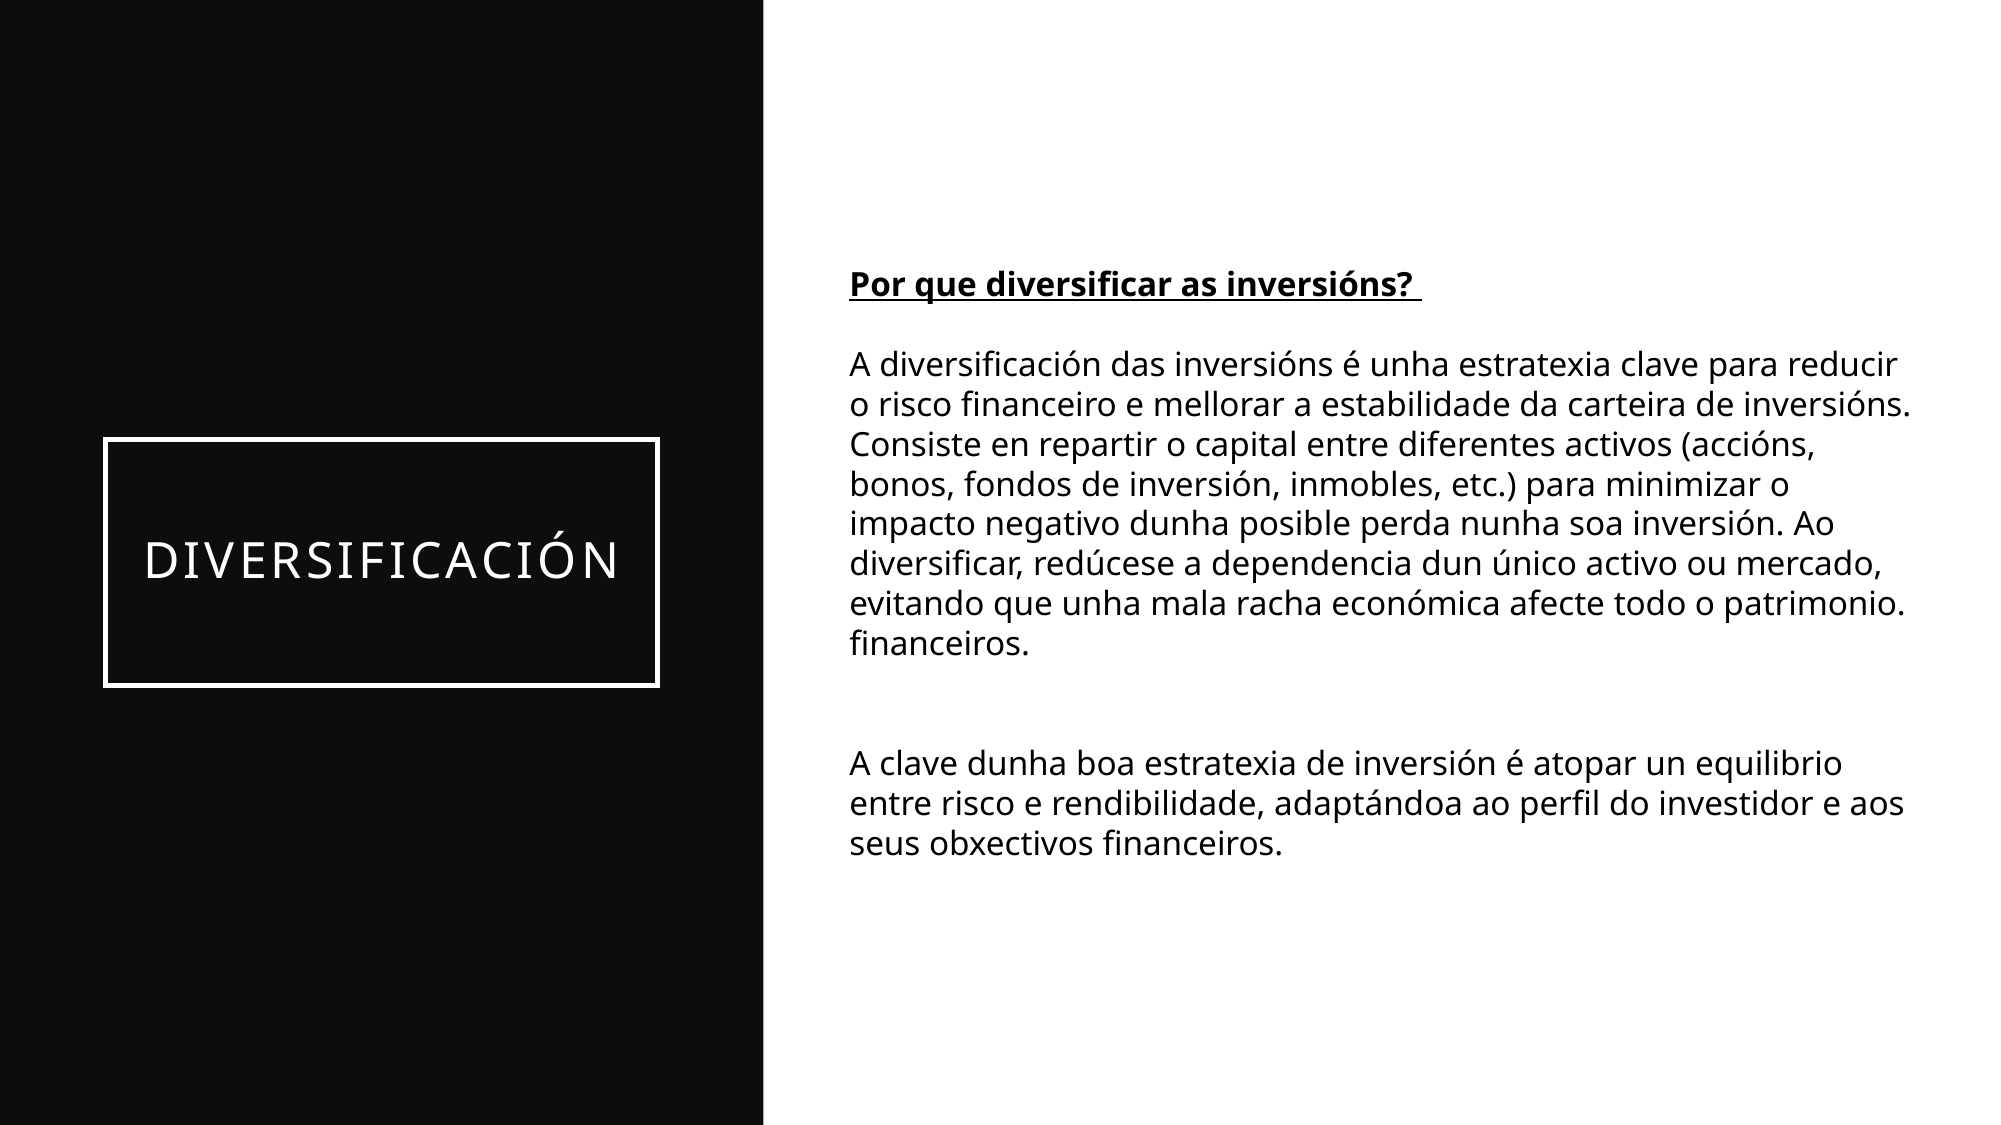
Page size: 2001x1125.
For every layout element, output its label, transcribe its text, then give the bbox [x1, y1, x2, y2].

text_box [764, 0, 2000, 1125]
list Por que diversificar as inversións? A diversificación das inversións é unha estratexia clave para reducir o risco financeiro e mellorar a estabilidade da carteira de inversións. Consiste en repartir o capital entre diferentes activos (accións, bonos, fondos de inversión, inmobles, etc.) para minimizar o impacto negativo dunha posible perda nunha soa inversión. Ao diversificar, redúcese a dependencia dun único activo ou mercado, evitando que unha mala racha económica afecte todo o patrimonio. financeiros. A clave dunha boa estratexia de inversión é atopar un equilibrio entre risco e rendibilidade, adaptándoa ao perfil do investidor e aos seus obxectivos financeiros. [834, 236, 1929, 889]
text_box [0, 0, 764, 1125]
title diversificación [103, 437, 660, 688]
